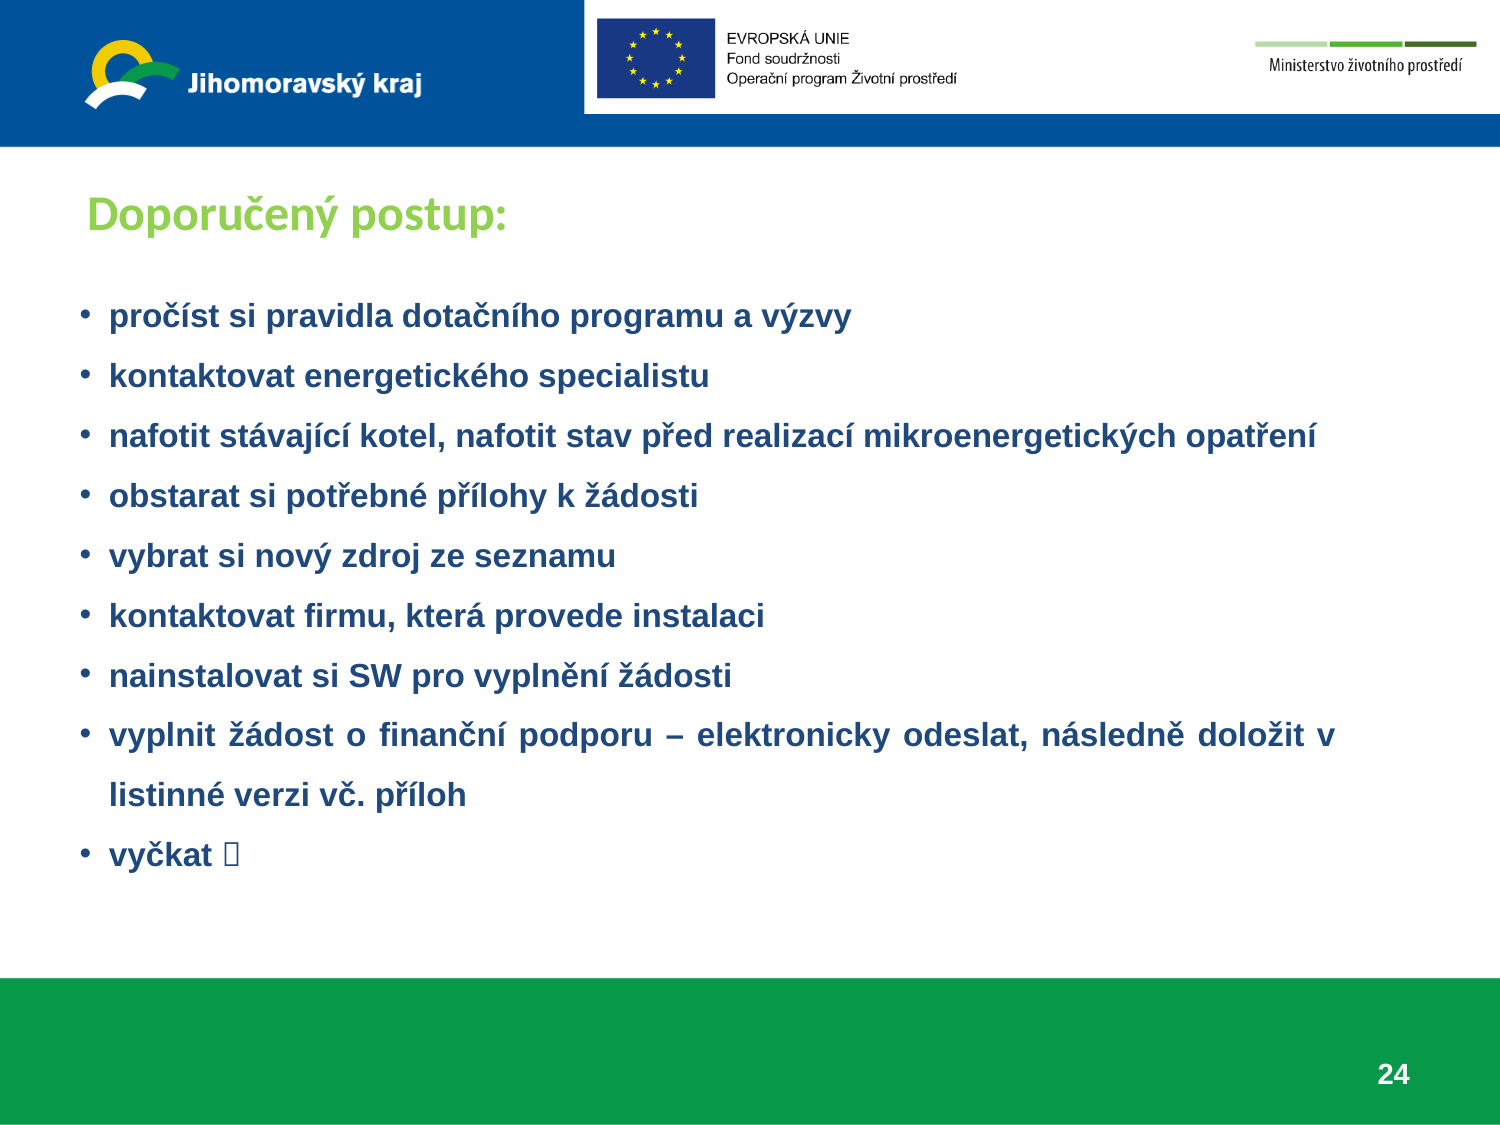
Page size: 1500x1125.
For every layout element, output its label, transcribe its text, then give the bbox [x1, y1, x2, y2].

text_box Doporučený postup: [72, 172, 524, 248]
text_box pročíst si pravidla dotačního programu a výzvy kontaktovat energetického specialistu nafotit stávající kotel, nafotit stav před realizací mikroenergetických opatření obstarat si potřebné přílohy k žádosti vybrat si nový zdroj ze seznamu kontaktovat firmu, která provede instalaci nainstalovat si SW pro vyplnění žádosti vyplnit žádost o finanční podporu – elektronicky odeslat, následně doložit v listinné verzi vč. příloh vyčkat  [64, 267, 1353, 1125]
slide_number 24 [1074, 1042, 1425, 1103]
picture [0, 0, 1500, 1125]
